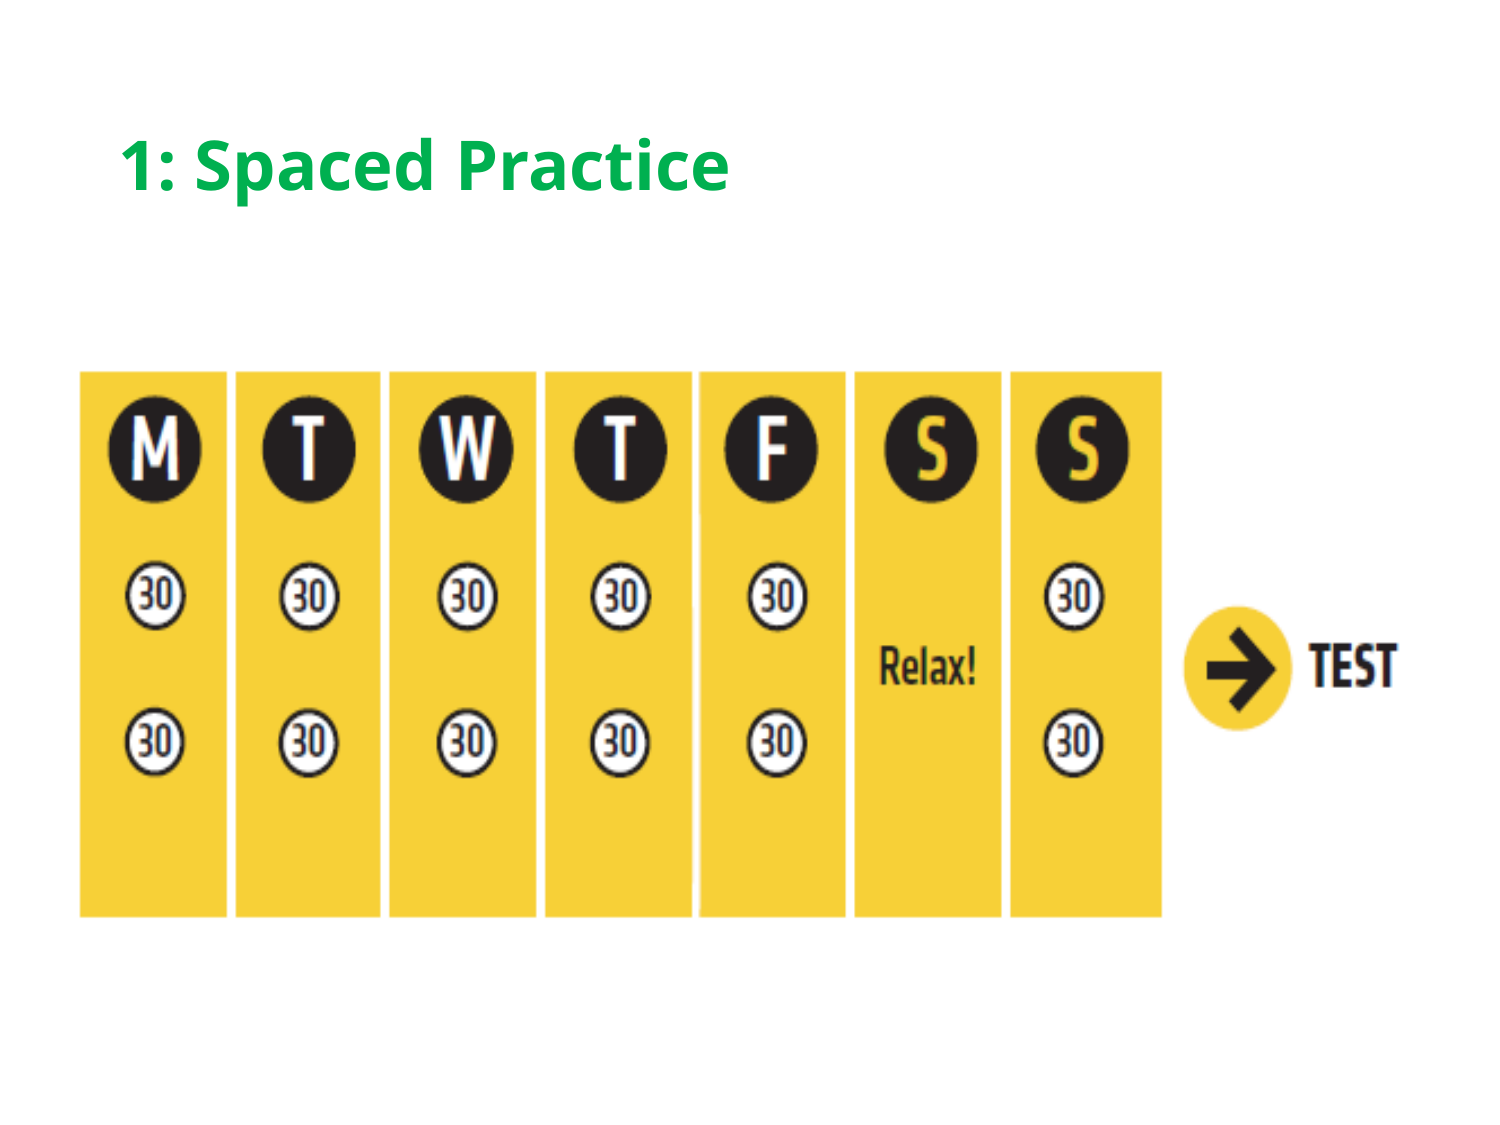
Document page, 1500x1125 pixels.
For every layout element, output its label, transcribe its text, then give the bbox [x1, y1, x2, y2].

title 1: Spaced Practice [103, 59, 1397, 278]
picture [51, 348, 1449, 942]
